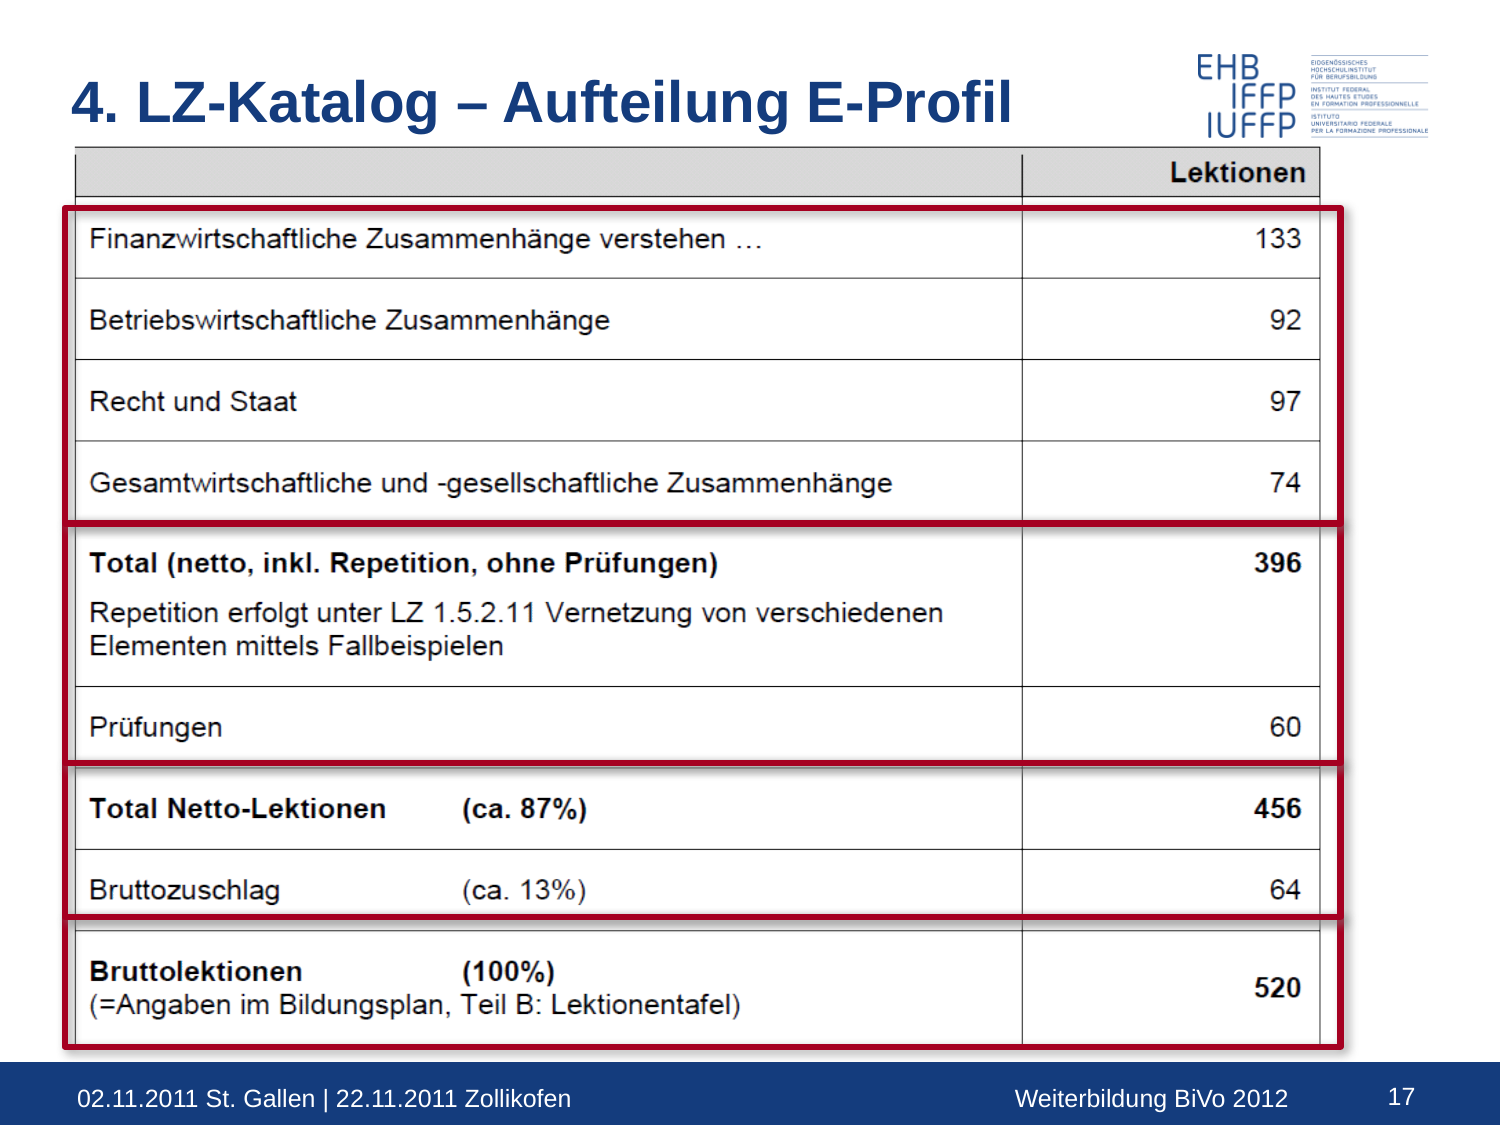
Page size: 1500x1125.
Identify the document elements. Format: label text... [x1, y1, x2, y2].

picture [49, 54, 1429, 1071]
title 4. LZ-Katalog – Aufteilung E-Profil [56, 56, 1152, 128]
